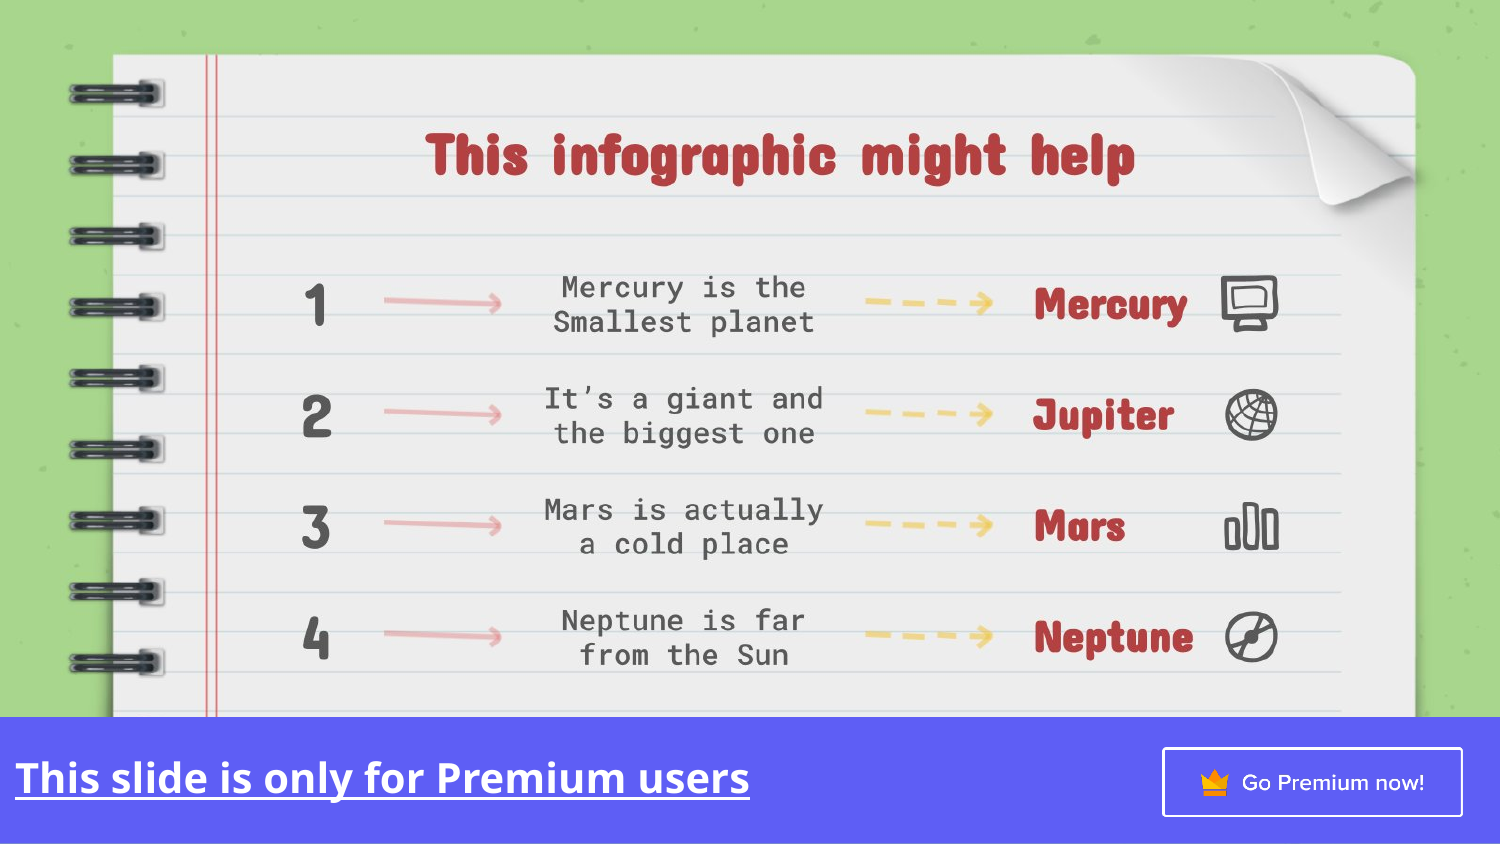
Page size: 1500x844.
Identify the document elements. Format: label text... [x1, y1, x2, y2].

picture [1162, 747, 1463, 817]
text_box This slide is only for Premium users [0, 717, 1500, 844]
picture [0, 0, 1500, 717]
